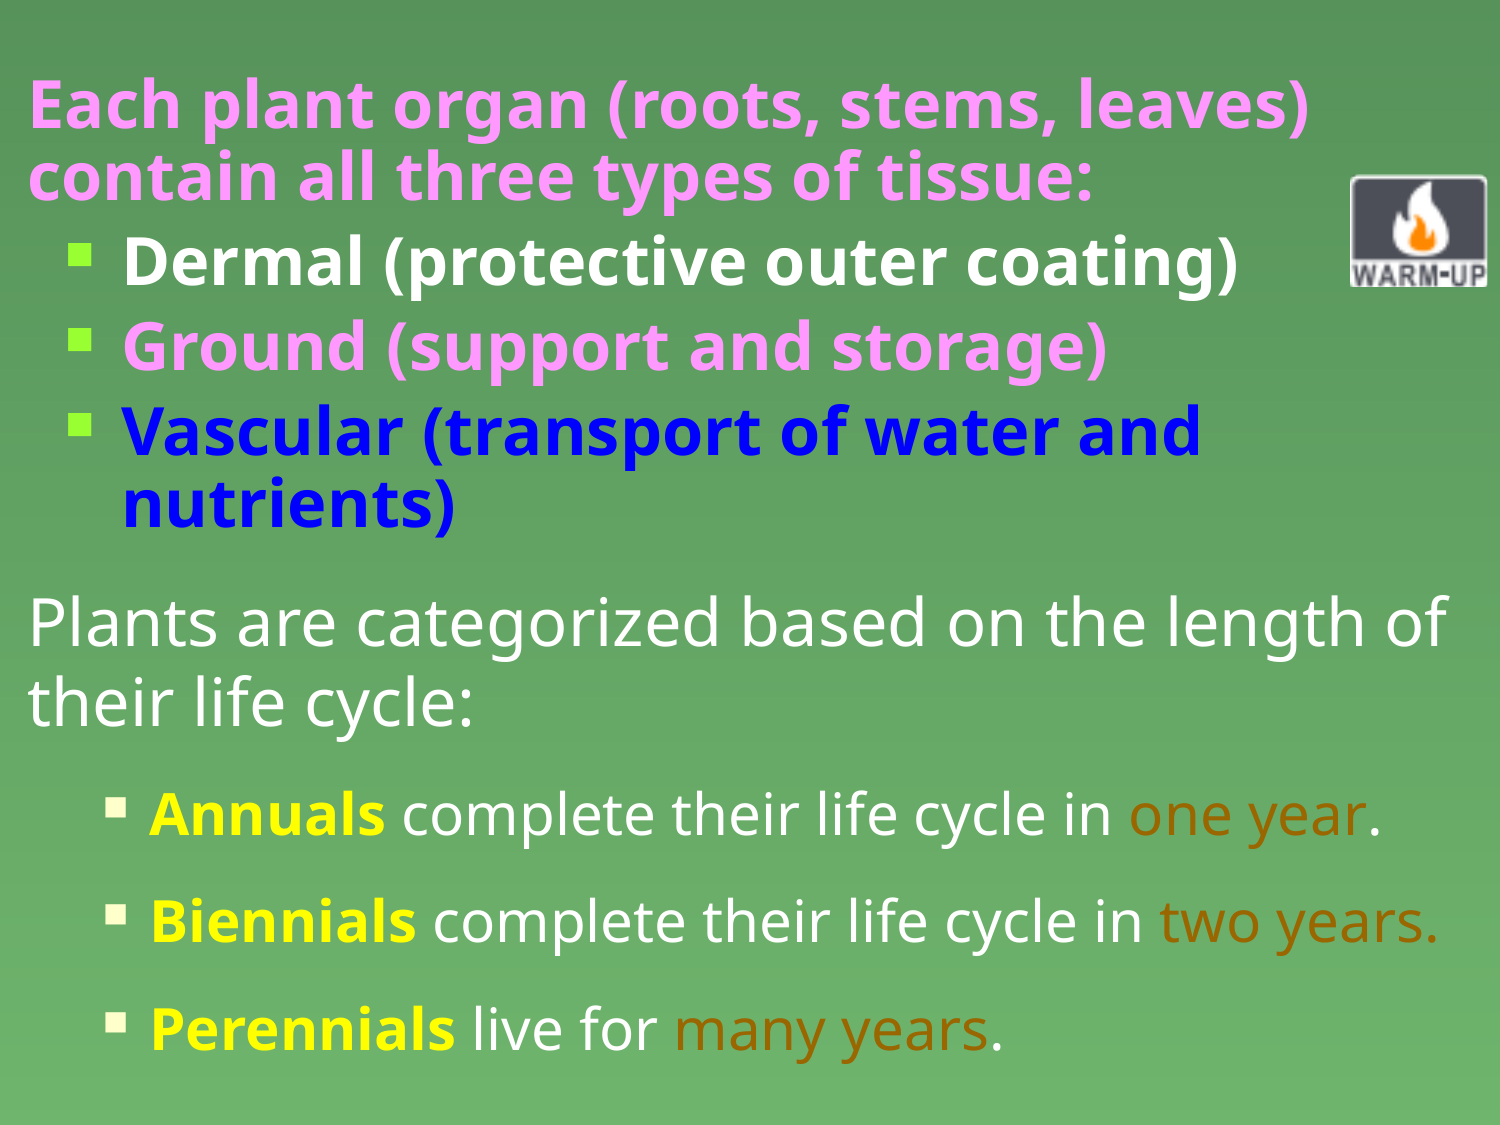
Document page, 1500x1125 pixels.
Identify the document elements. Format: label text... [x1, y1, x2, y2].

picture [1349, 174, 1488, 287]
text_box Each plant organ (roots, stems, leaves) contain all three types of tissue: Dermal (protective outer coating) Ground (support and storage) Vascular (transport of water and nutrients) Plants are categorized based on the length of their life cycle: Annuals complete their life cycle in one year. Biennials complete their life cycle in two years. Perennials live for many years. [12, 63, 1488, 1113]
